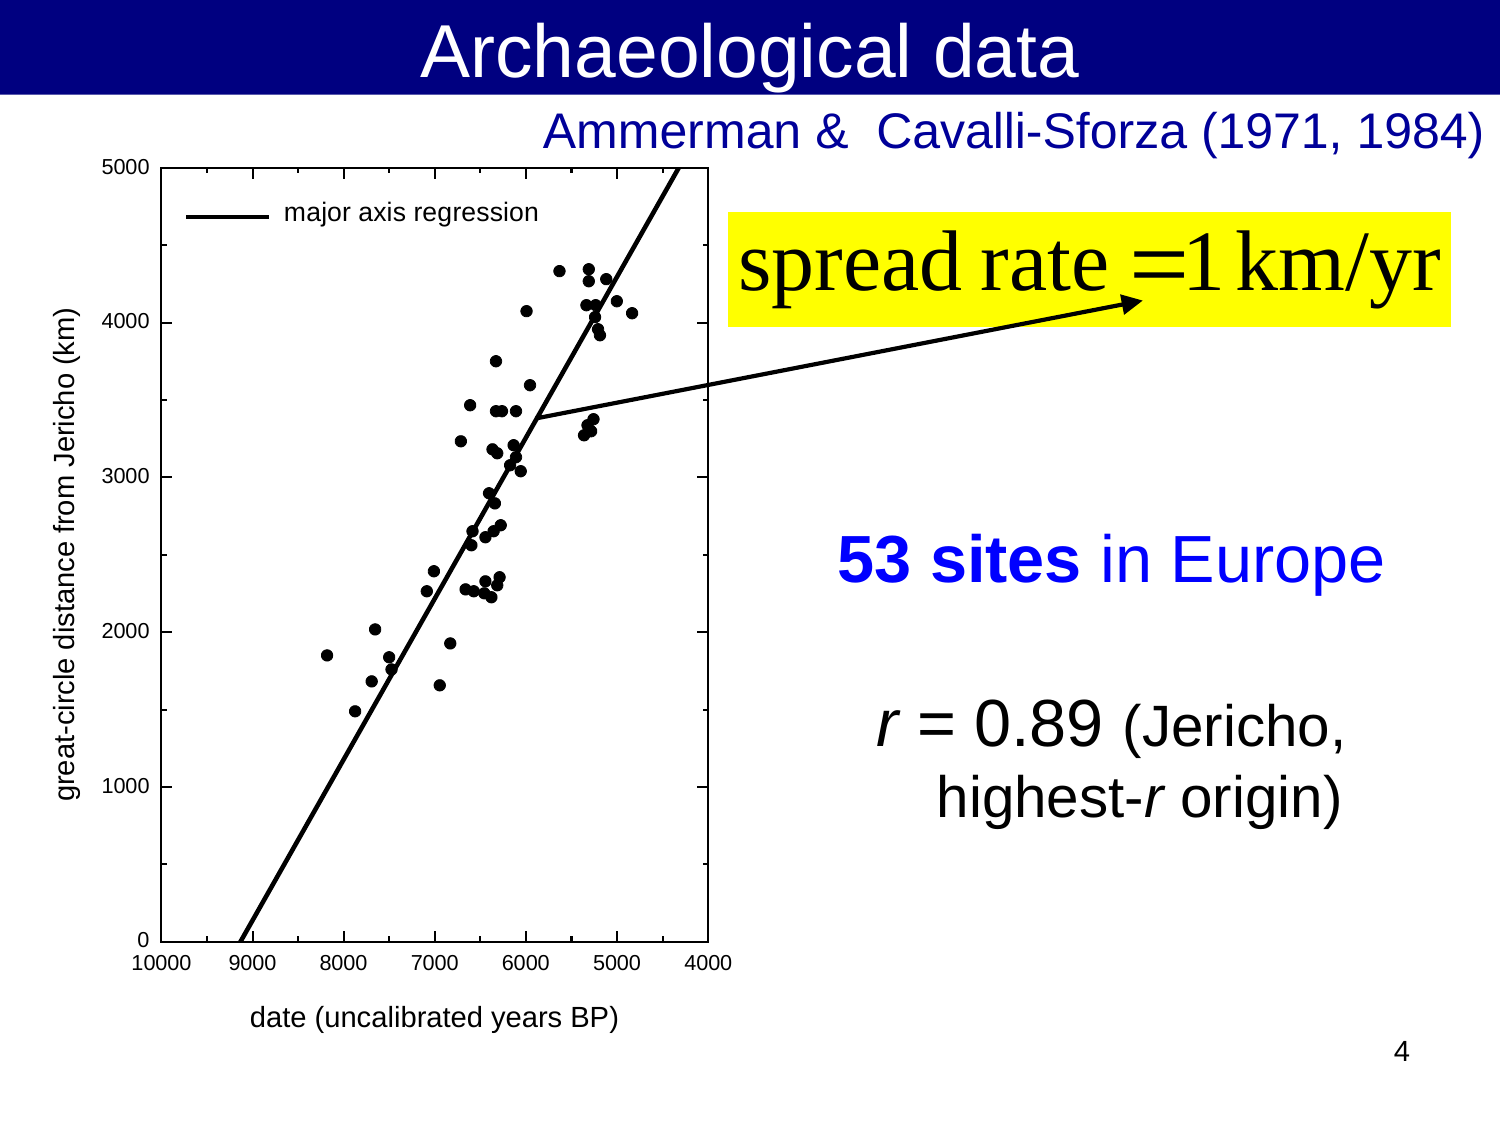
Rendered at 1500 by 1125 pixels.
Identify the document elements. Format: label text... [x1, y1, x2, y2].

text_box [727, 211, 1452, 327]
slide_number 4 [1074, 1024, 1425, 1103]
list 53 sites in Europe r = 0.89 (Jericho, highest-r origin) [818, 435, 1440, 695]
text_box Archaeological data [0, 0, 1500, 95]
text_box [30, 18, 813, 1125]
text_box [535, 300, 1143, 419]
text_box Ammerman & Cavalli-Sforza (1971, 1984) [818, 91, 1500, 197]
